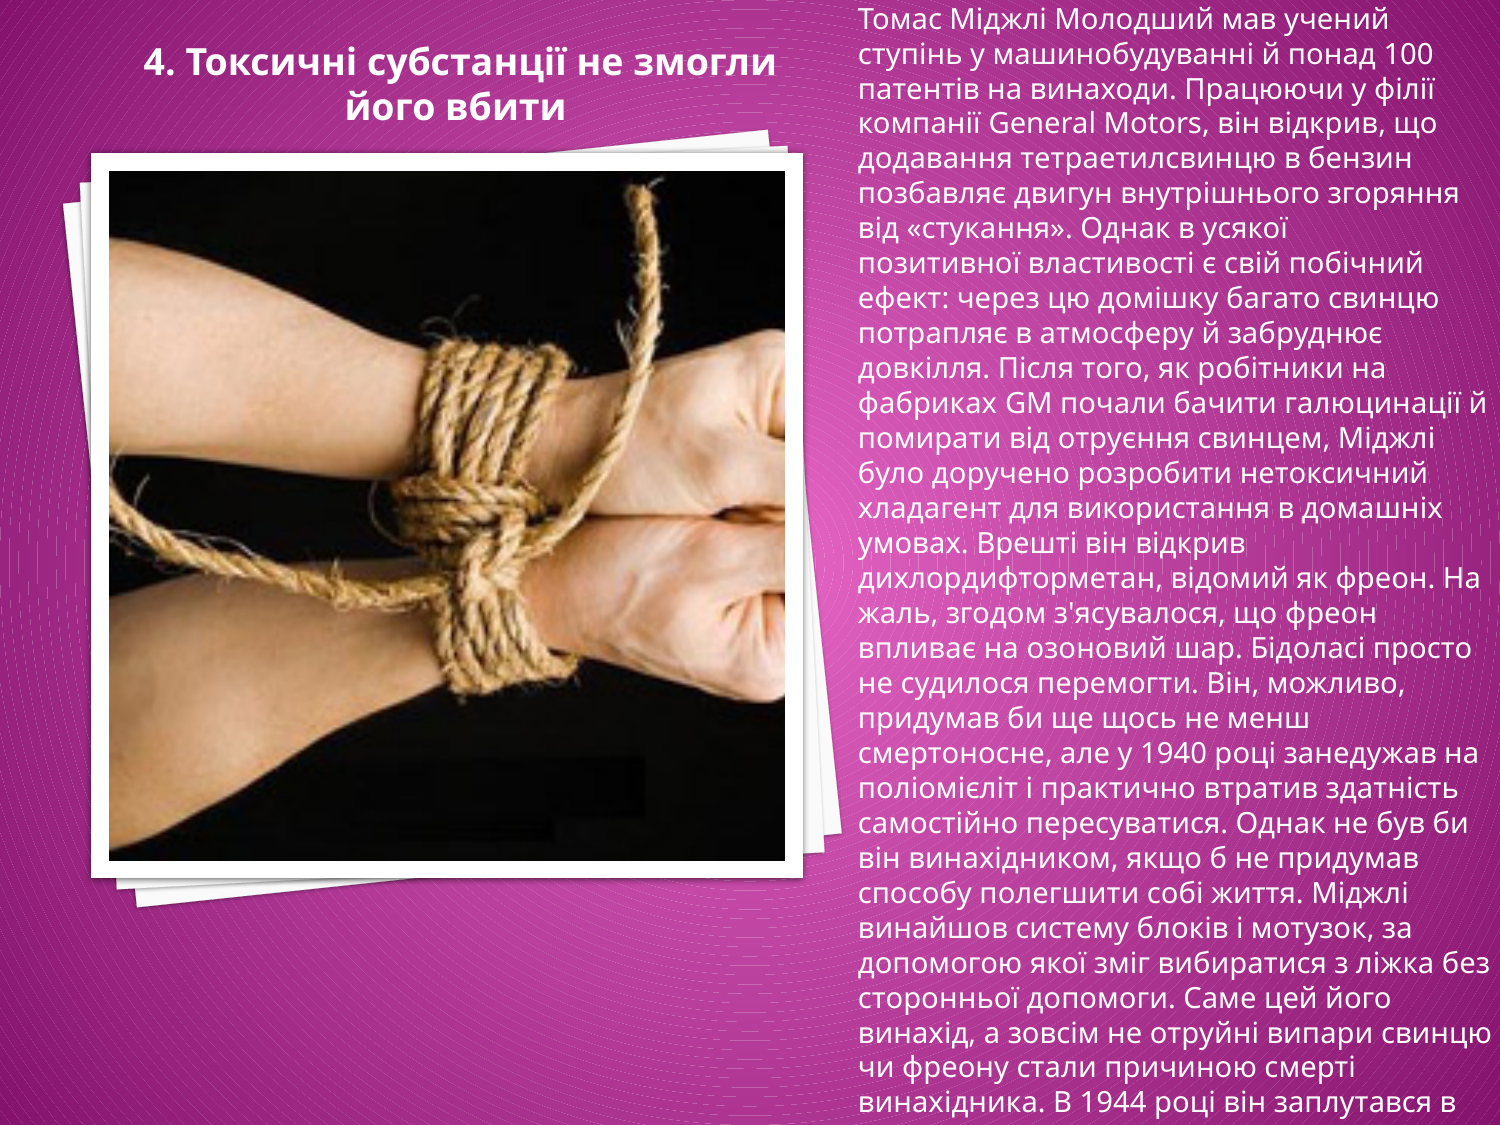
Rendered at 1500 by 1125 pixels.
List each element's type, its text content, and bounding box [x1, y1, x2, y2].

list Томас Міджлі Молодший мав учений ступінь у машинобудуванні й понад 100 патентів на винаходи. Працюючи у філії компанії General Motors, він відкрив, що додавання тетраетилсвинцю в бензин позбавляє двигун внутрішнього згоряння від «стукання». Однак в усякої позитивної властивості є свій побічний ефект: через цю домішку багато свинцю потрапляє в атмосферу й забруднює довкілля. Після того, як робітники на фабриках GM почали бачити галюцинації й помирати від отруєння свинцем, Міджлі було доручено розробити нетоксичний хладагент для використання в домашніх умовах. Врешті він відкрив дихлордифторметан, відомий як фреон. На жаль, згодом з'ясувалося, що фреон впливає на озоновий шар. Бідоласі просто не судилося перемогти. Він, можливо, придумав би ще щось не менш смертоносне, але у 1940 році занедужав на поліомієліт і практично втратив здатність самостійно пересуватися. Однак не був би він винахідником, якщо б не придумав способу полегшити собі життя. Міджлі винайшов систему блоків і мотузок, за допомогою якої зміг вибиратися з ліжка без сторонньої допомоги. Саме цей його винахід, а зовсім не отруйні випари свинцю чи фреону стали причиною смерті винахідника. В 1944 році він заплутався в мотузках свого хитромудрого пристрою, який його задушив. [844, 0, 1500, 1125]
text_box 4. Токсичні субстанції не змогли його вбити [123, 30, 798, 136]
picture [108, 170, 786, 862]
